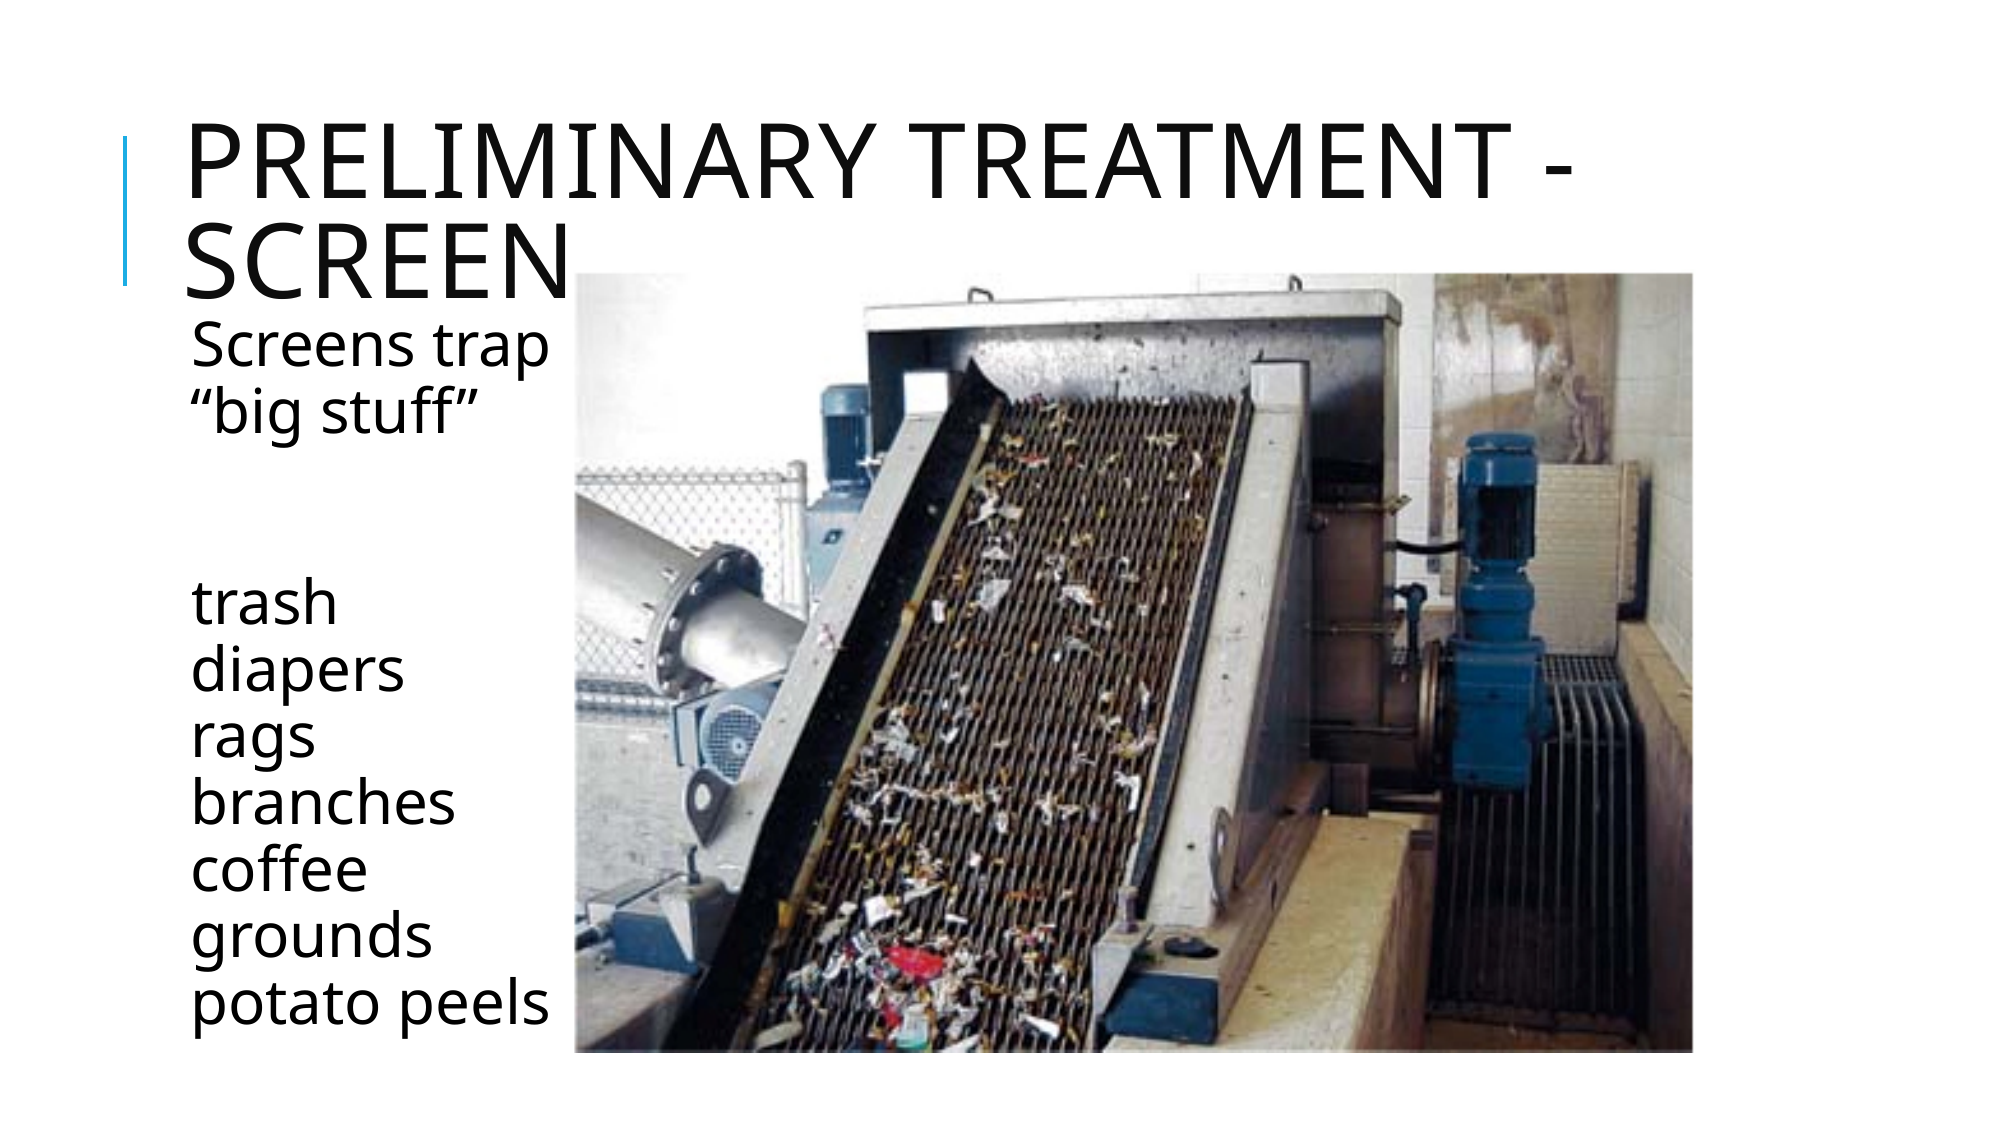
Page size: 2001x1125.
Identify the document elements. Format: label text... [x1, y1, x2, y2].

text_box Screens trap “big stuff” trash diapers rags branches coffee grounds potato peels [167, 305, 566, 1047]
title Preliminary Treatment - screen [168, 96, 1763, 342]
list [573, 269, 1701, 1053]
